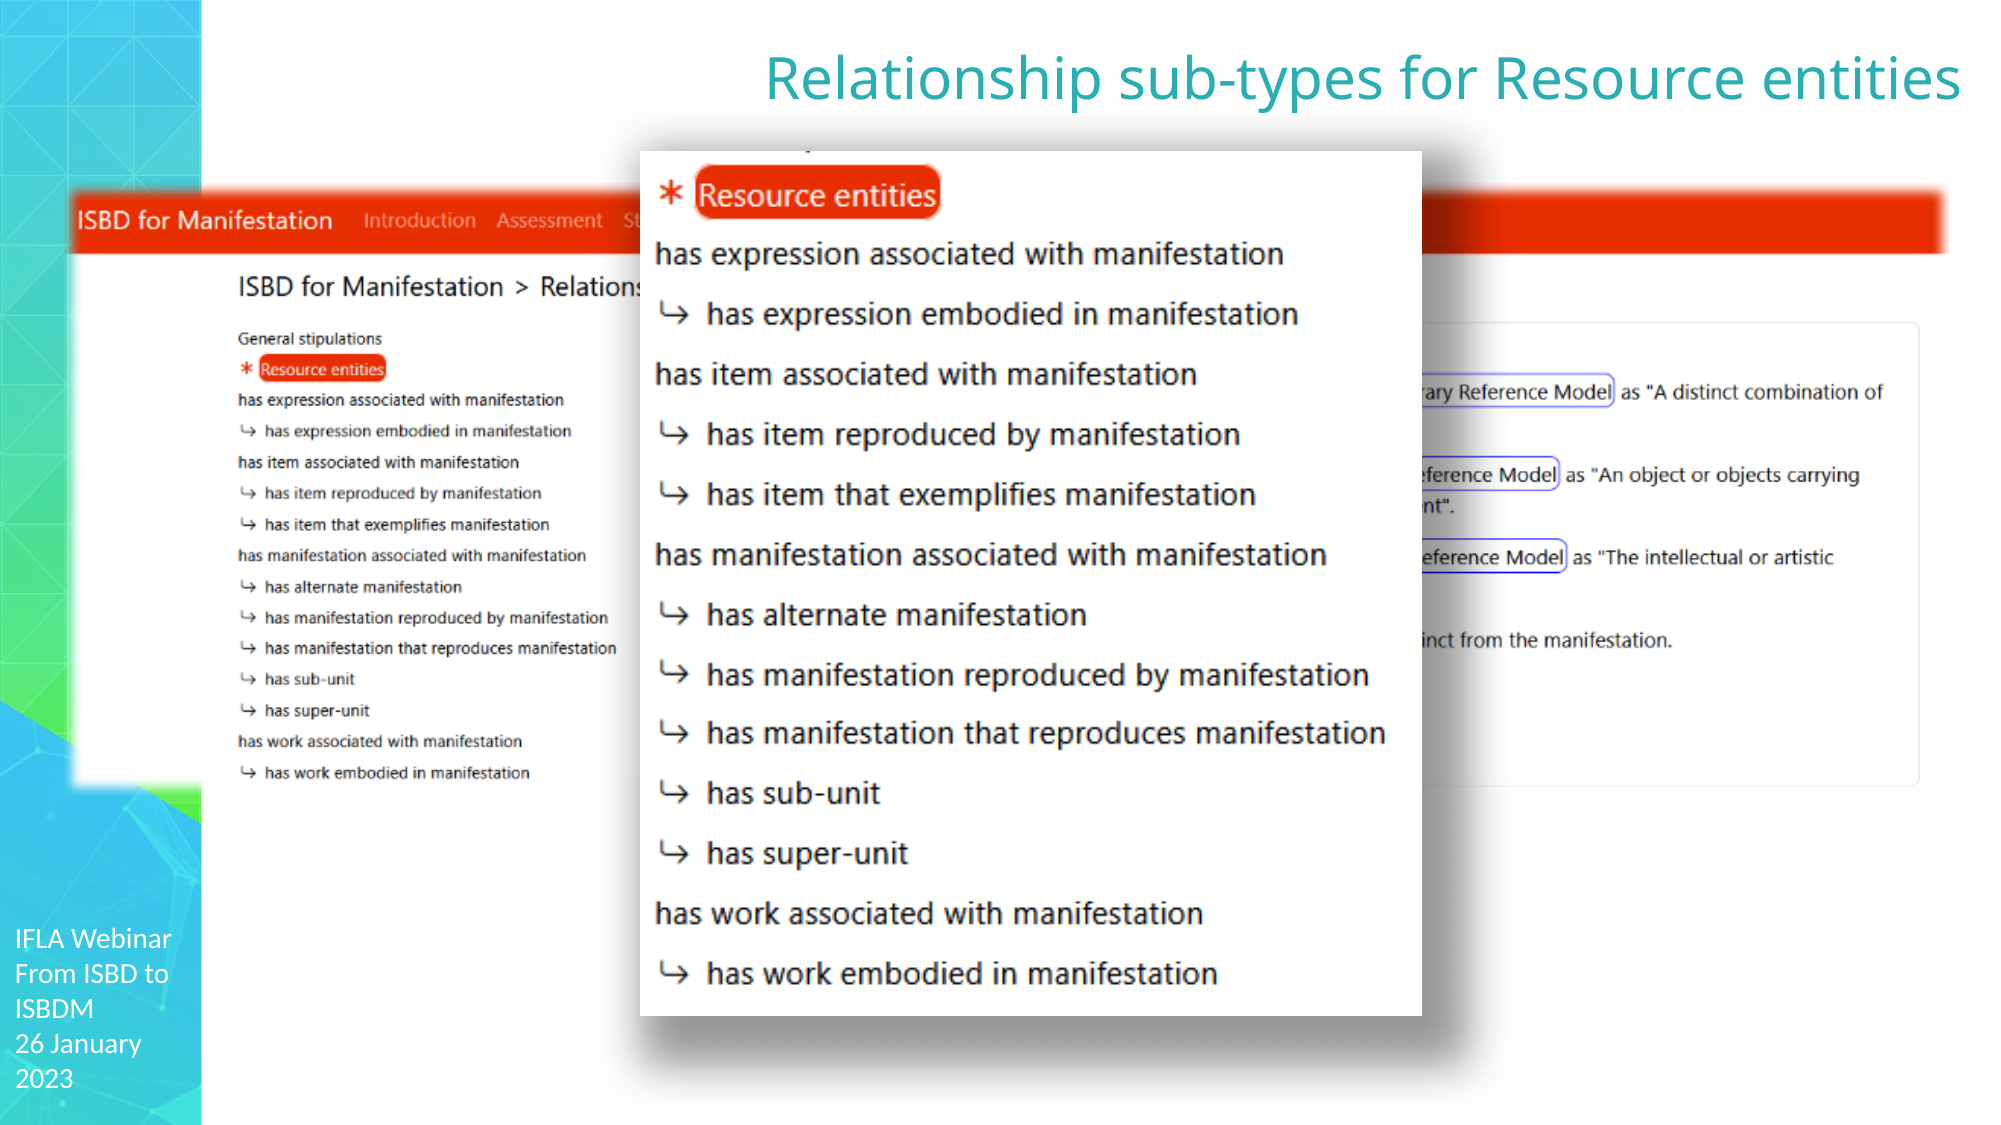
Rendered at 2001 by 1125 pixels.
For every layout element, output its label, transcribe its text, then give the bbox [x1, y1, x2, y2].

text_box Relationship sub-types for Resource entities [746, 26, 1978, 127]
text_box IFLA Webinar From ISBD to ISBDM 26 January 2023 [0, 912, 199, 1102]
picture [0, 0, 2001, 1125]
